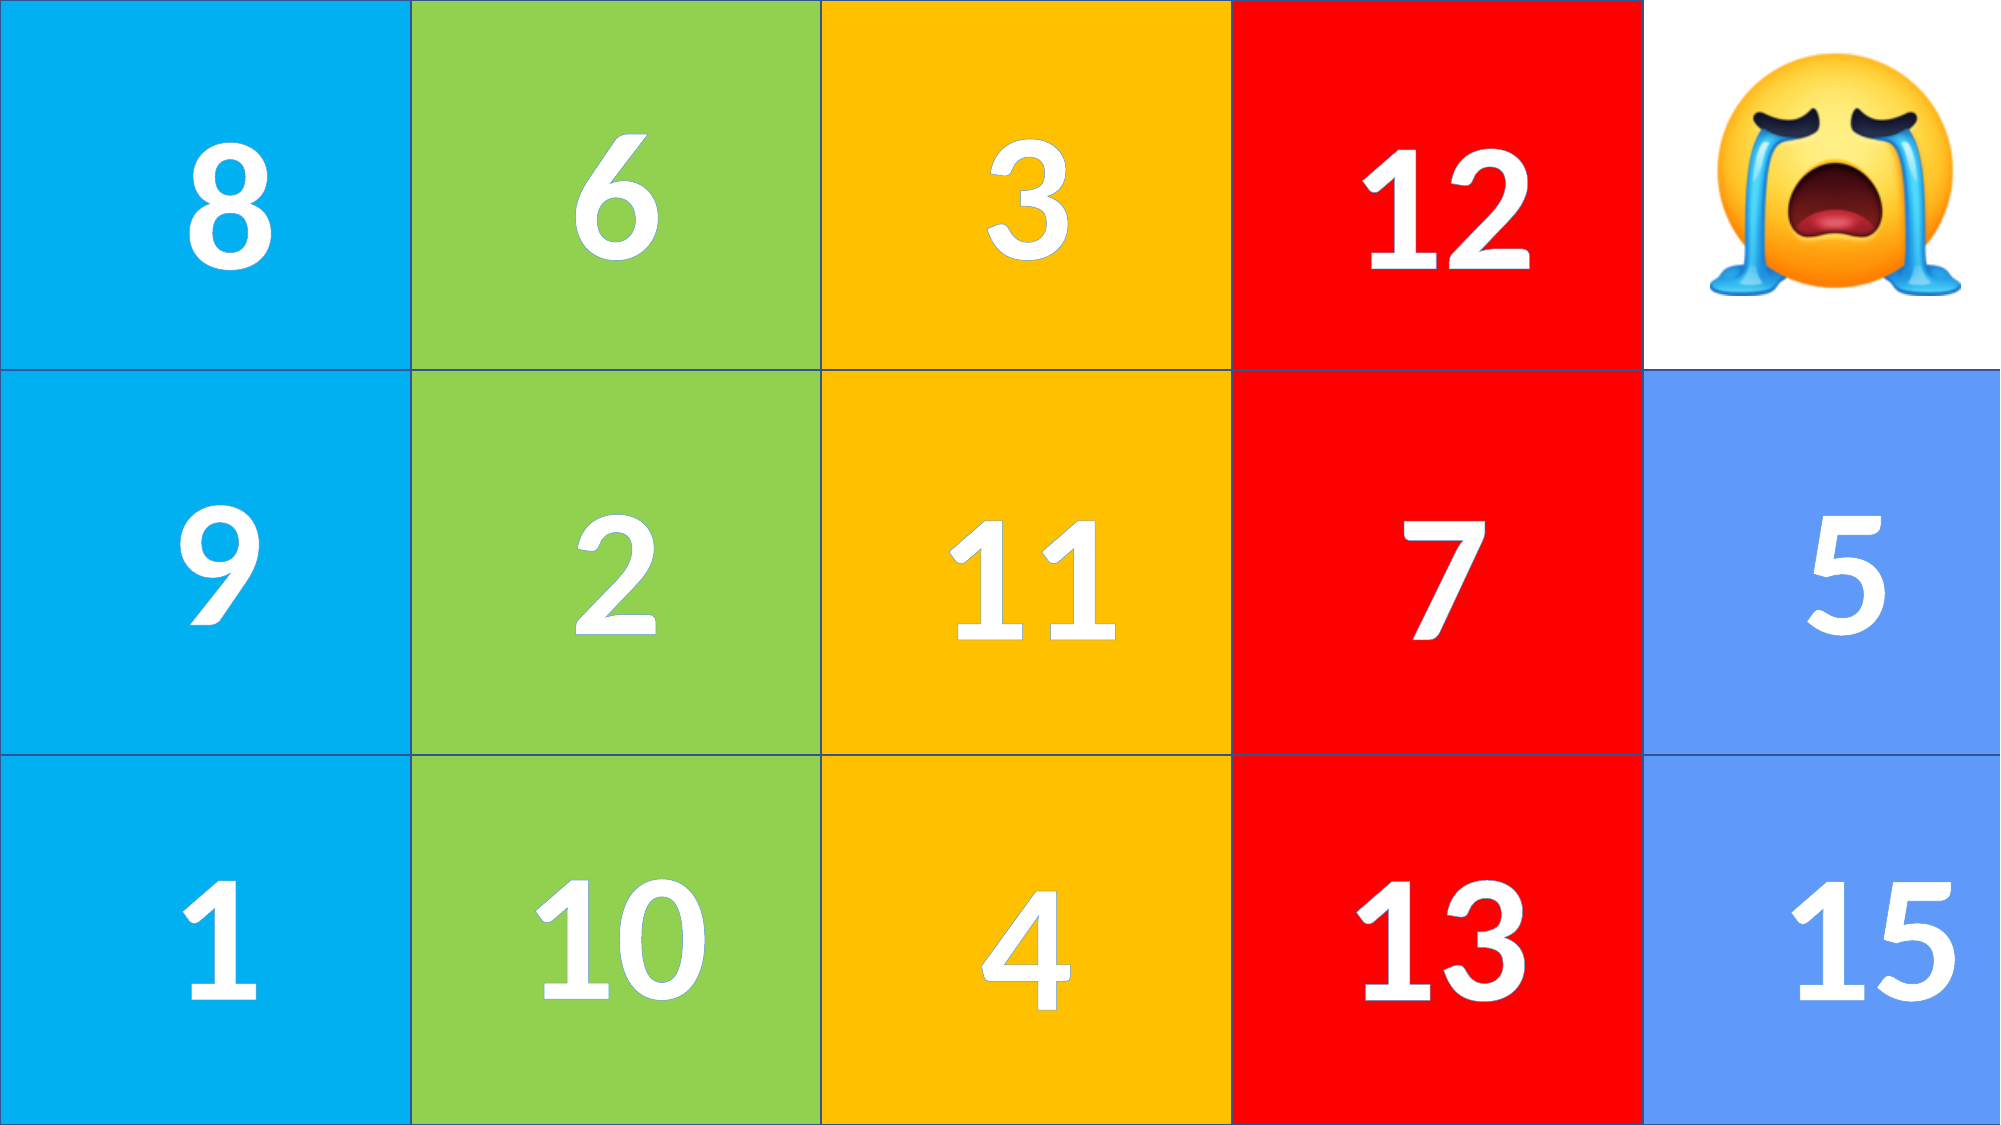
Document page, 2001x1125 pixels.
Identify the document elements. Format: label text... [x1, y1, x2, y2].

picture [1710, 46, 1961, 297]
text_box 7 [1381, 449, 1505, 685]
text_box [1642, 754, 2000, 1125]
text_box 12 [1335, 78, 1552, 313]
text_box 3 [964, 68, 1089, 304]
text_box [1642, 369, 2000, 754]
text_box [410, 0, 820, 369]
text_box [410, 369, 820, 754]
text_box [1231, 0, 1644, 369]
text_box 1 [155, 809, 279, 1044]
text_box [1231, 369, 1642, 754]
text_box 5 [1786, 443, 1910, 679]
text_box 4 [965, 819, 1089, 1055]
text_box 11 [921, 449, 1138, 685]
text_box [820, 754, 1231, 1125]
text_box [0, 0, 410, 369]
text_box [820, 0, 1231, 369]
text_box 10 [507, 808, 725, 1044]
text_box [0, 369, 410, 754]
text_box 13 [1329, 809, 1546, 1045]
text_box 6 [554, 68, 678, 304]
text_box [0, 754, 410, 1125]
text_box 2 [554, 443, 678, 679]
text_box [820, 369, 1231, 754]
text_box 8 [168, 78, 292, 313]
text_box 9 [155, 434, 279, 670]
text_box [1231, 754, 1642, 1125]
text_box 15 [1763, 809, 1980, 1045]
text_box [410, 754, 820, 1125]
